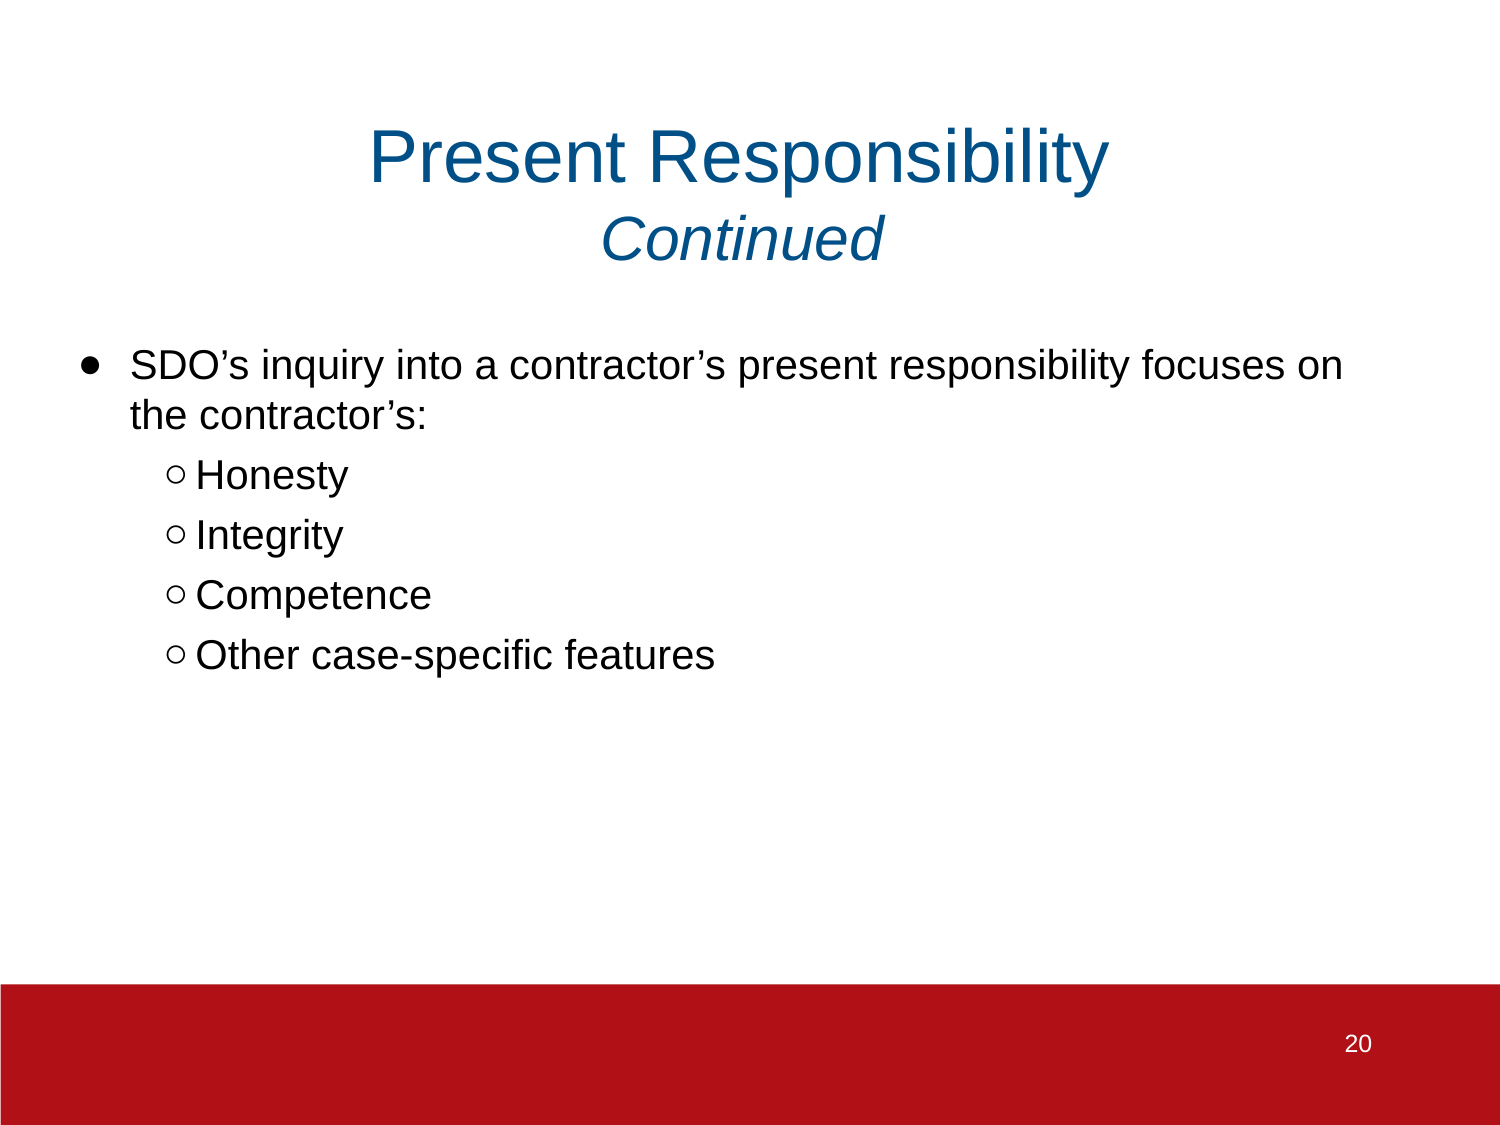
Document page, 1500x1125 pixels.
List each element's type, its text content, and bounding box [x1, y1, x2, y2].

list SDO’s inquiry into a contractor’s present responsibility focuses on the contractor’s: Honesty Integrity Competence Other case-specific features [58, 330, 1409, 744]
slide_number 20 [1074, 1019, 1388, 1095]
title Present Responsibility Continued [75, 100, 1425, 303]
